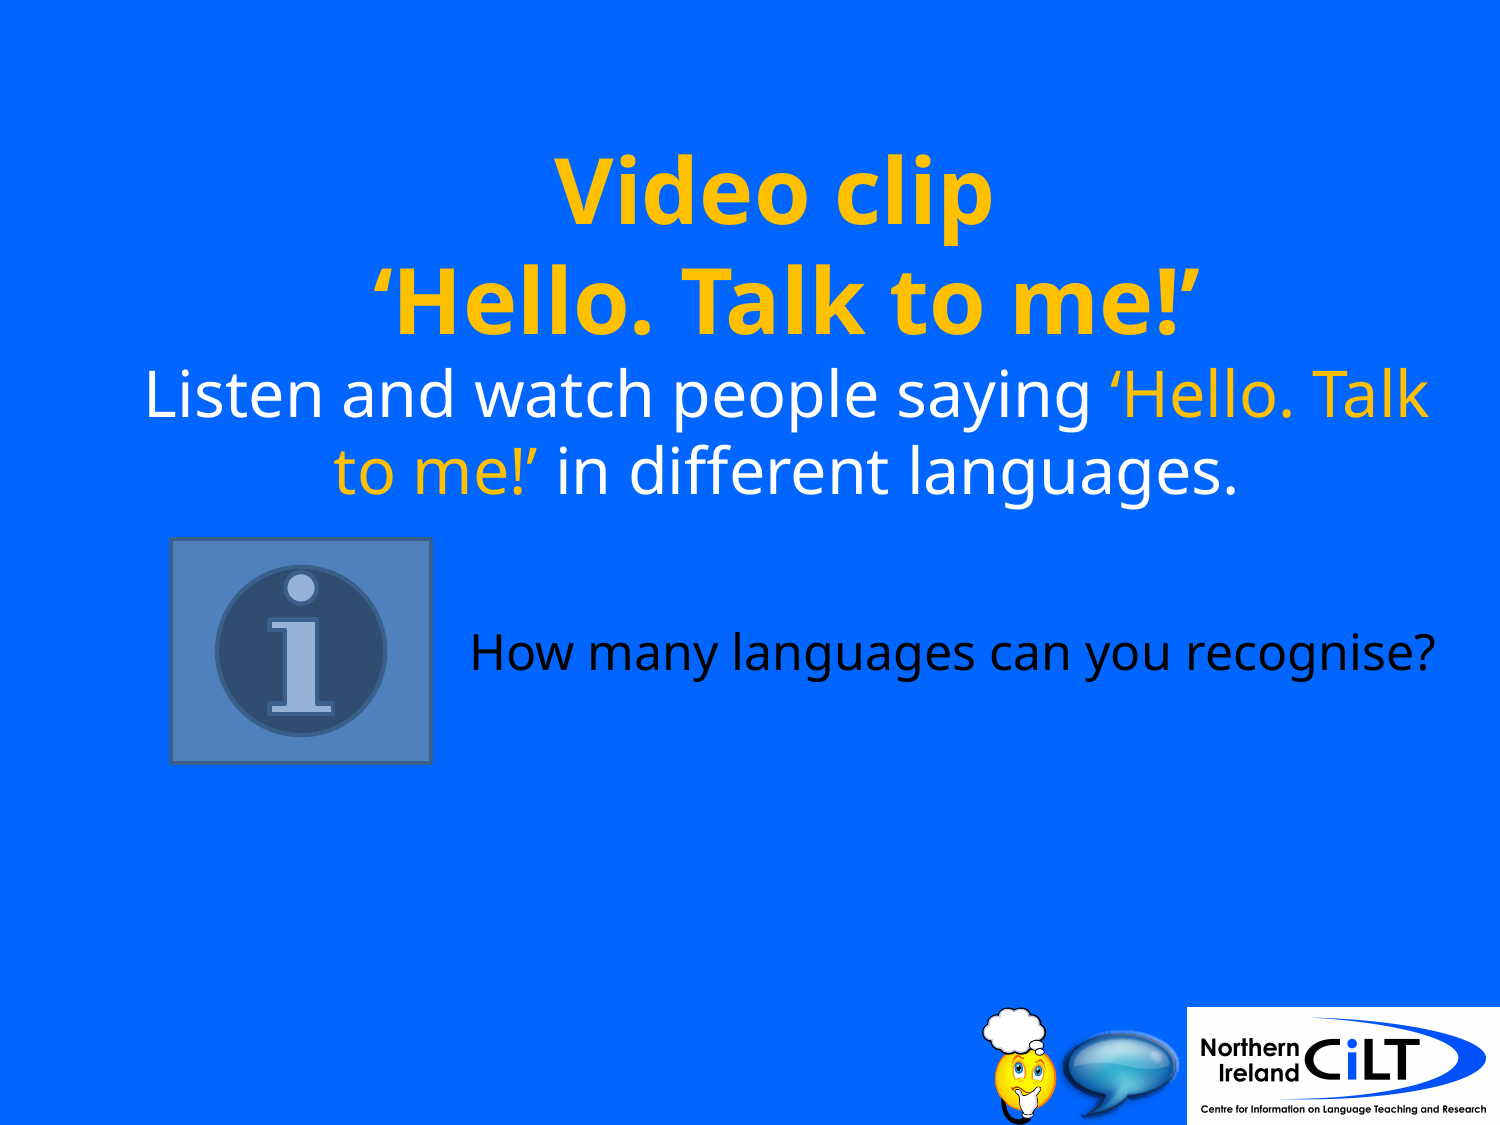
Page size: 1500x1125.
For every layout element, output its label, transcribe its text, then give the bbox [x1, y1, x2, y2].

picture [1187, 1007, 1500, 1125]
text_box [169, 537, 433, 765]
title Video clip ‘Hello. Talk to me!’ Listen and watch people saying ‘Hello. Talk to me!’ in different languages. [112, 42, 1463, 598]
text_box How many languages can you recognise? [454, 613, 1459, 688]
picture [981, 1006, 1182, 1125]
